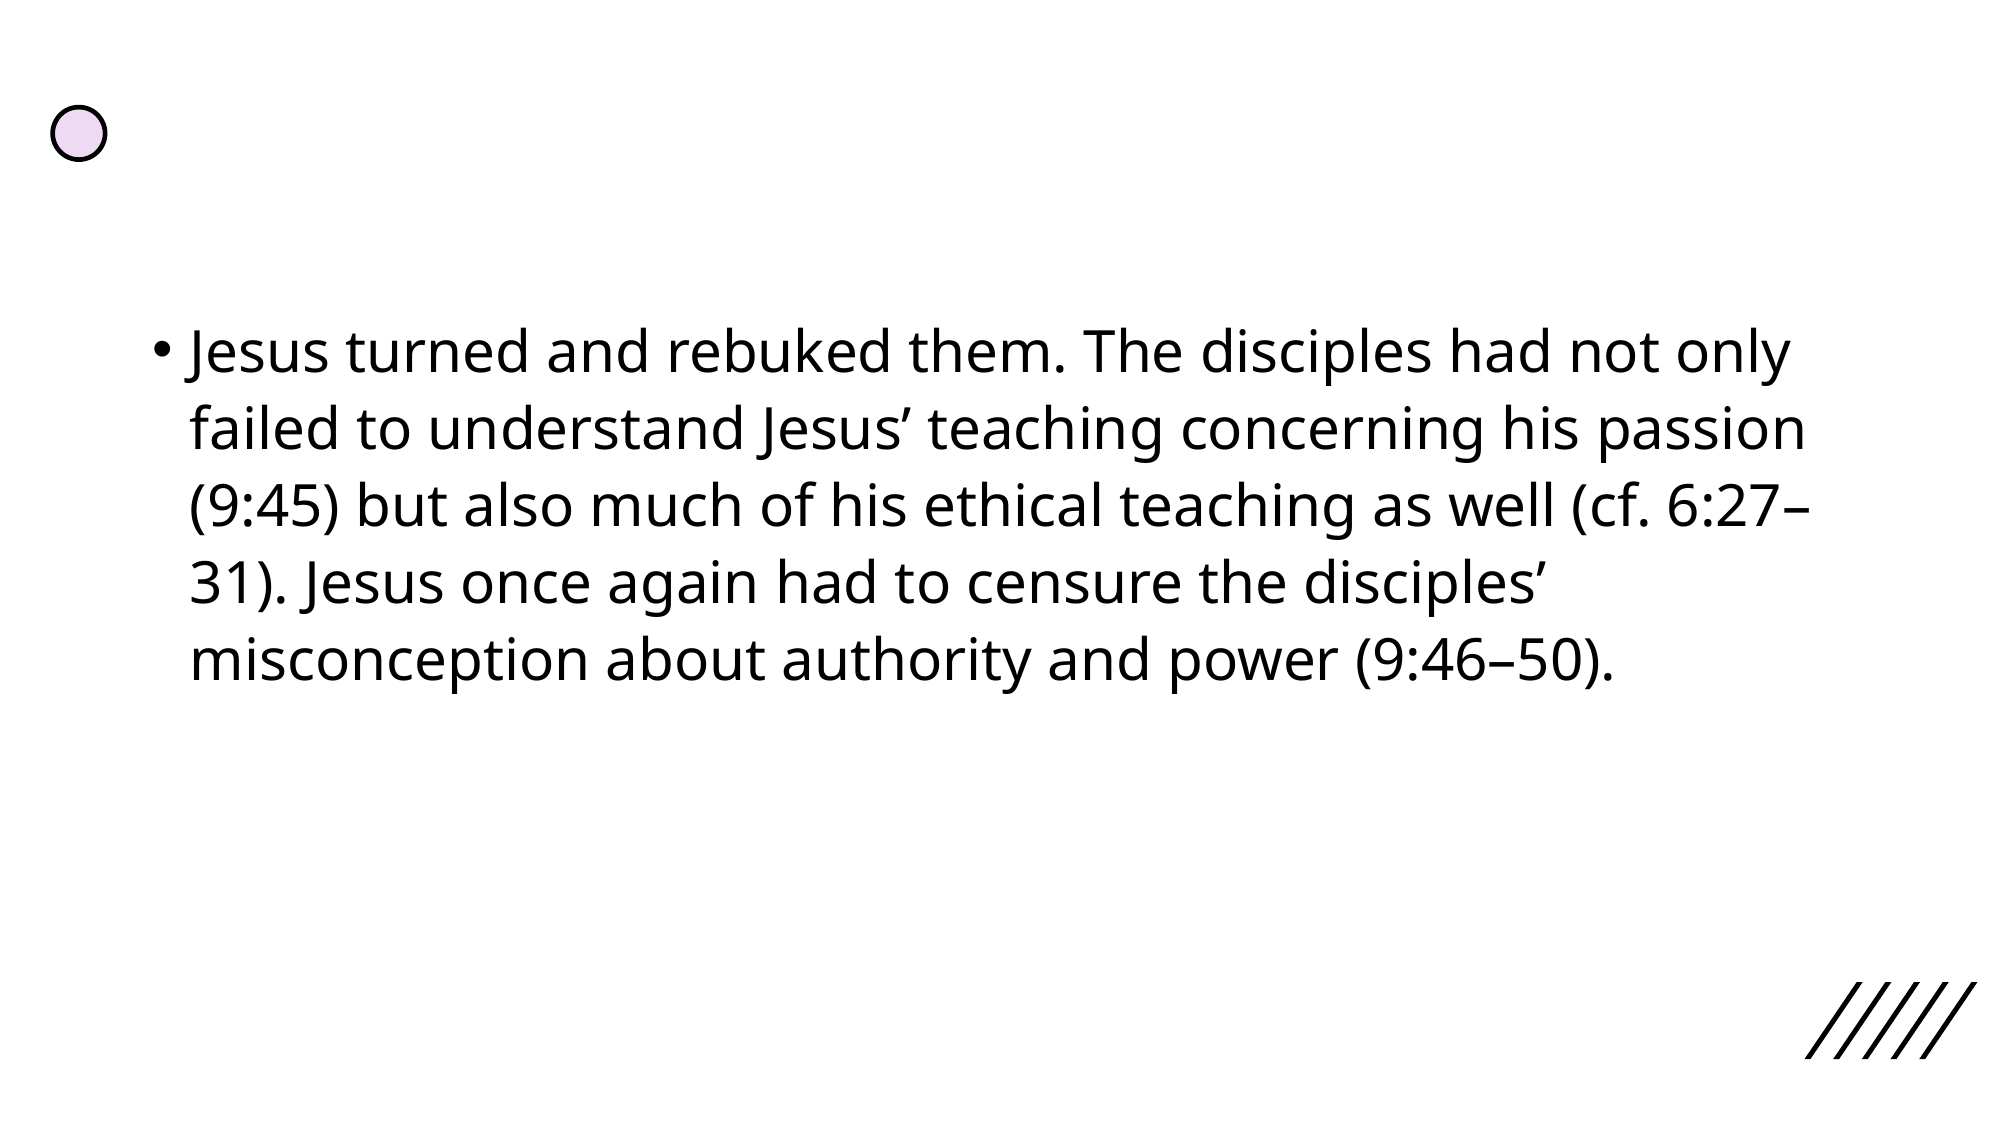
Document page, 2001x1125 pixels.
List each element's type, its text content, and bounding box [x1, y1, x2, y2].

list Jesus turned and rebuked them. The disciples had not only failed to understand Jesus’ teaching concerning his passion (9:45) but also much of his ethical teaching as well (cf. 6:27–31). Jesus once again had to censure the disciples’ misconception about authority and power (9:46–50). [137, 299, 1863, 1014]
